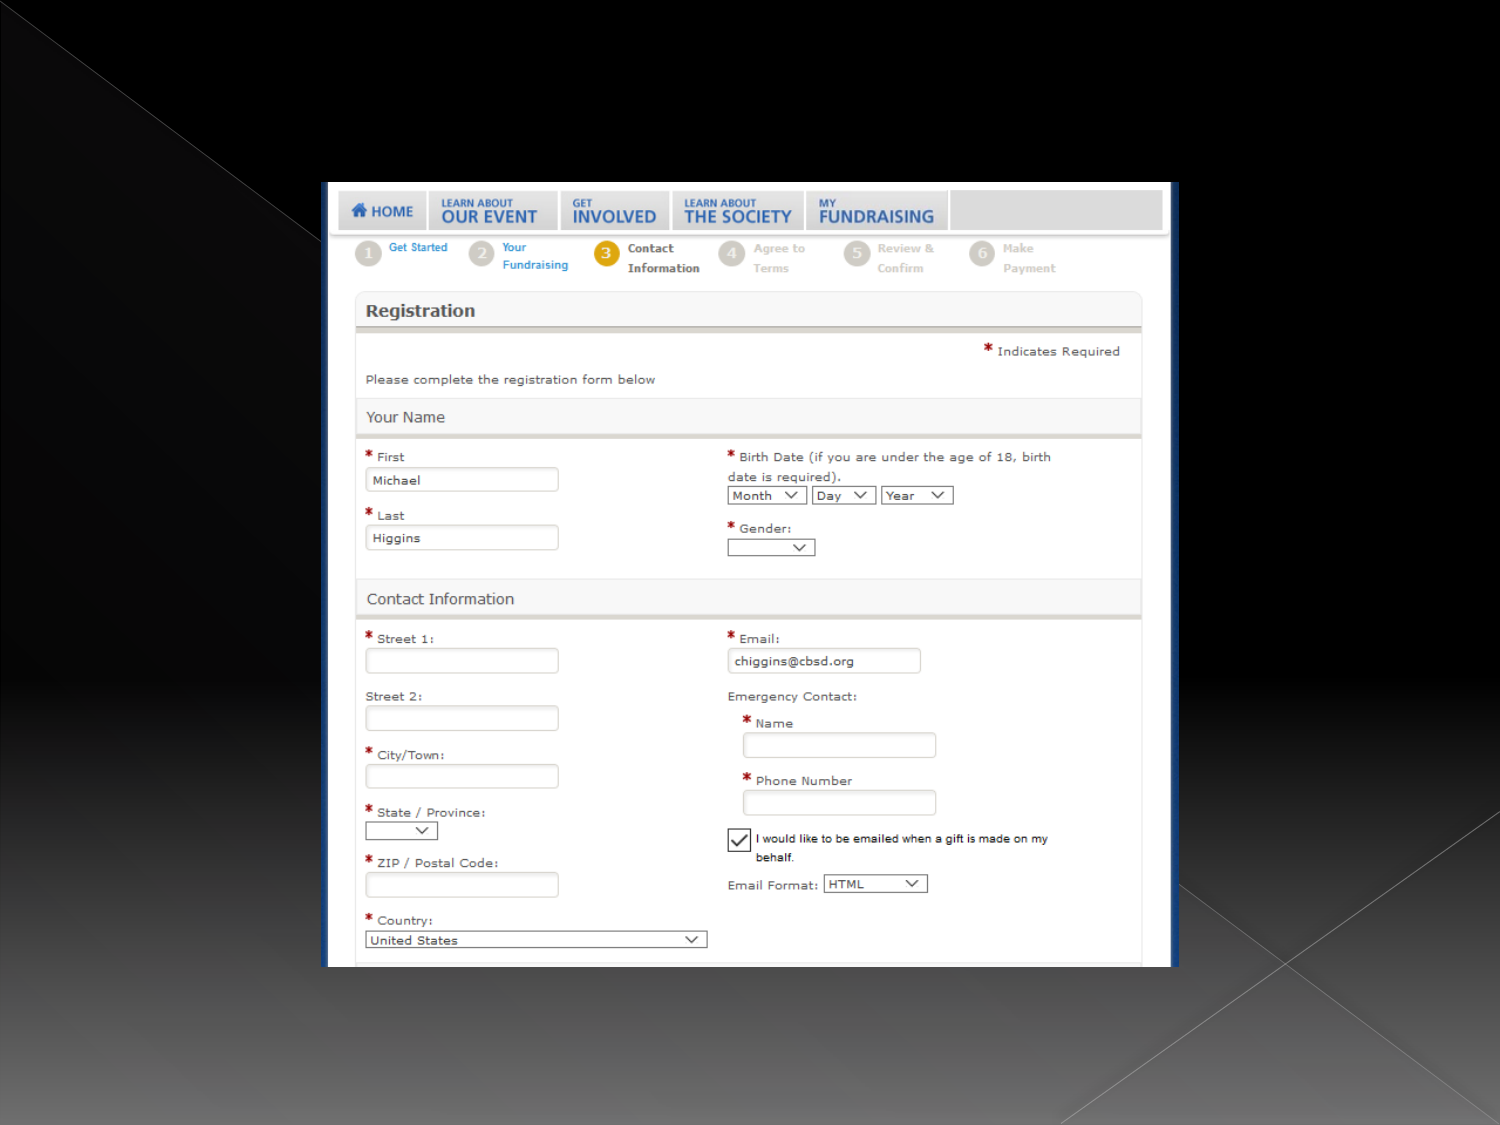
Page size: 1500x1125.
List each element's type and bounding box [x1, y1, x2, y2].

picture [320, 182, 1180, 967]
